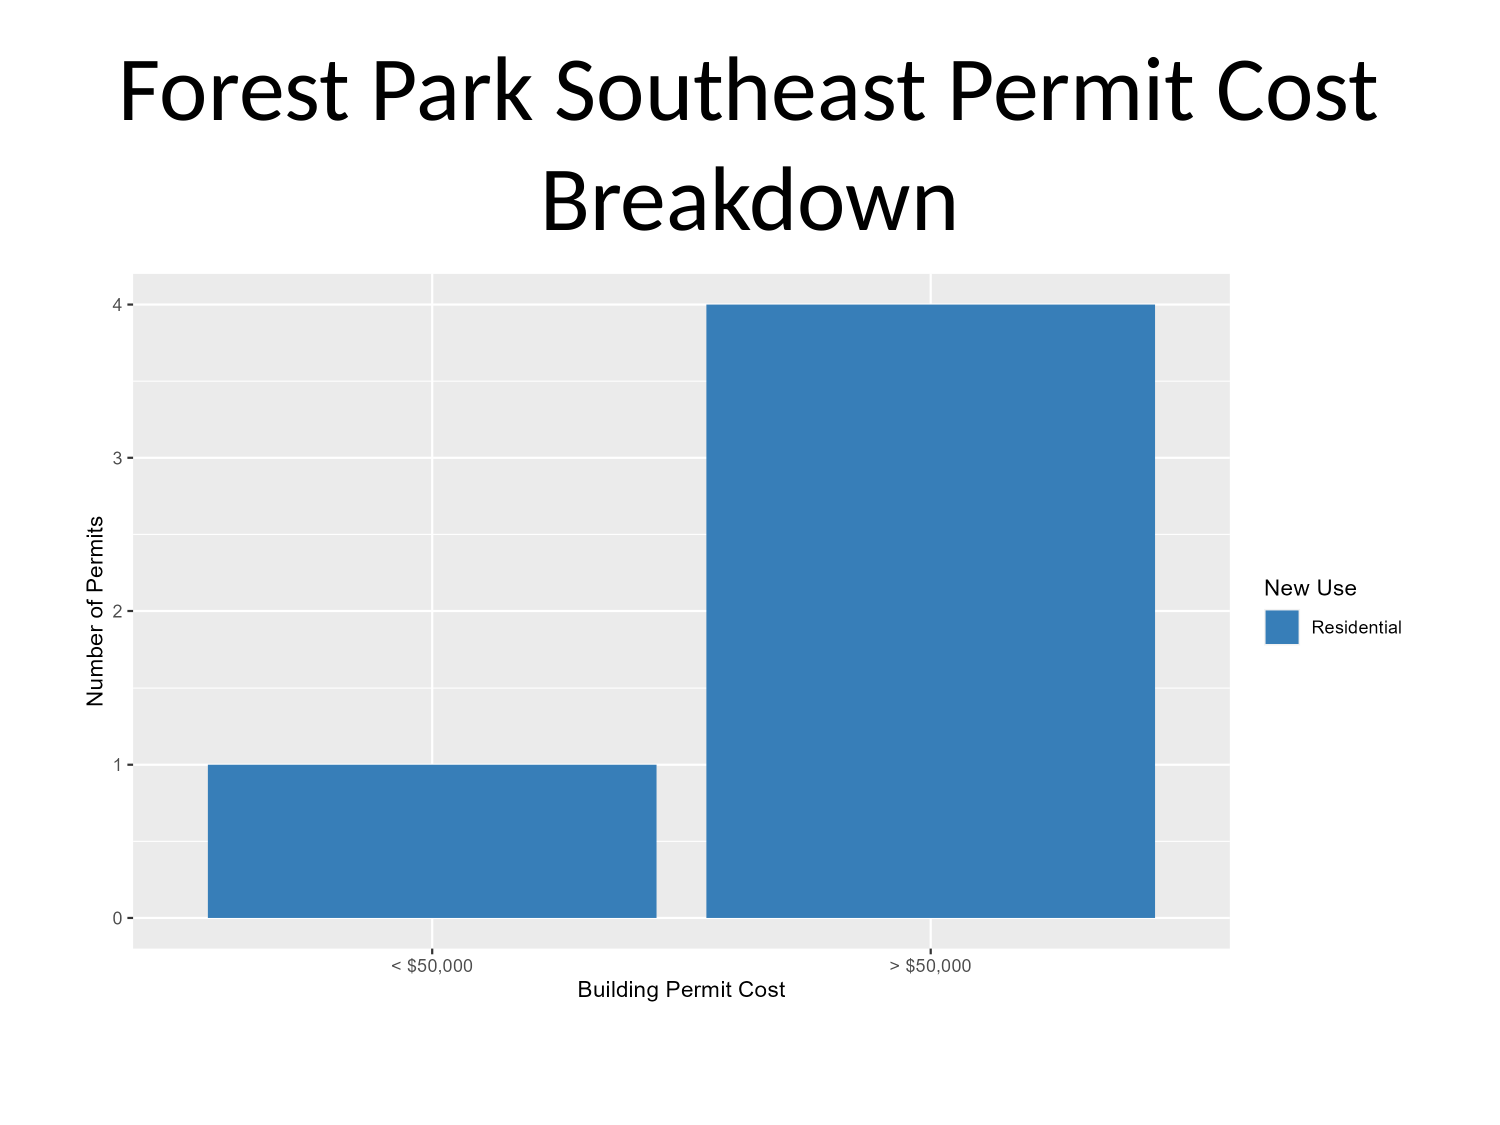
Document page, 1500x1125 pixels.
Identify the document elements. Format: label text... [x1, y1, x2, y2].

title Forest Park Southeast Permit Cost Breakdown [75, 45, 1425, 233]
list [74, 262, 1426, 1013]
